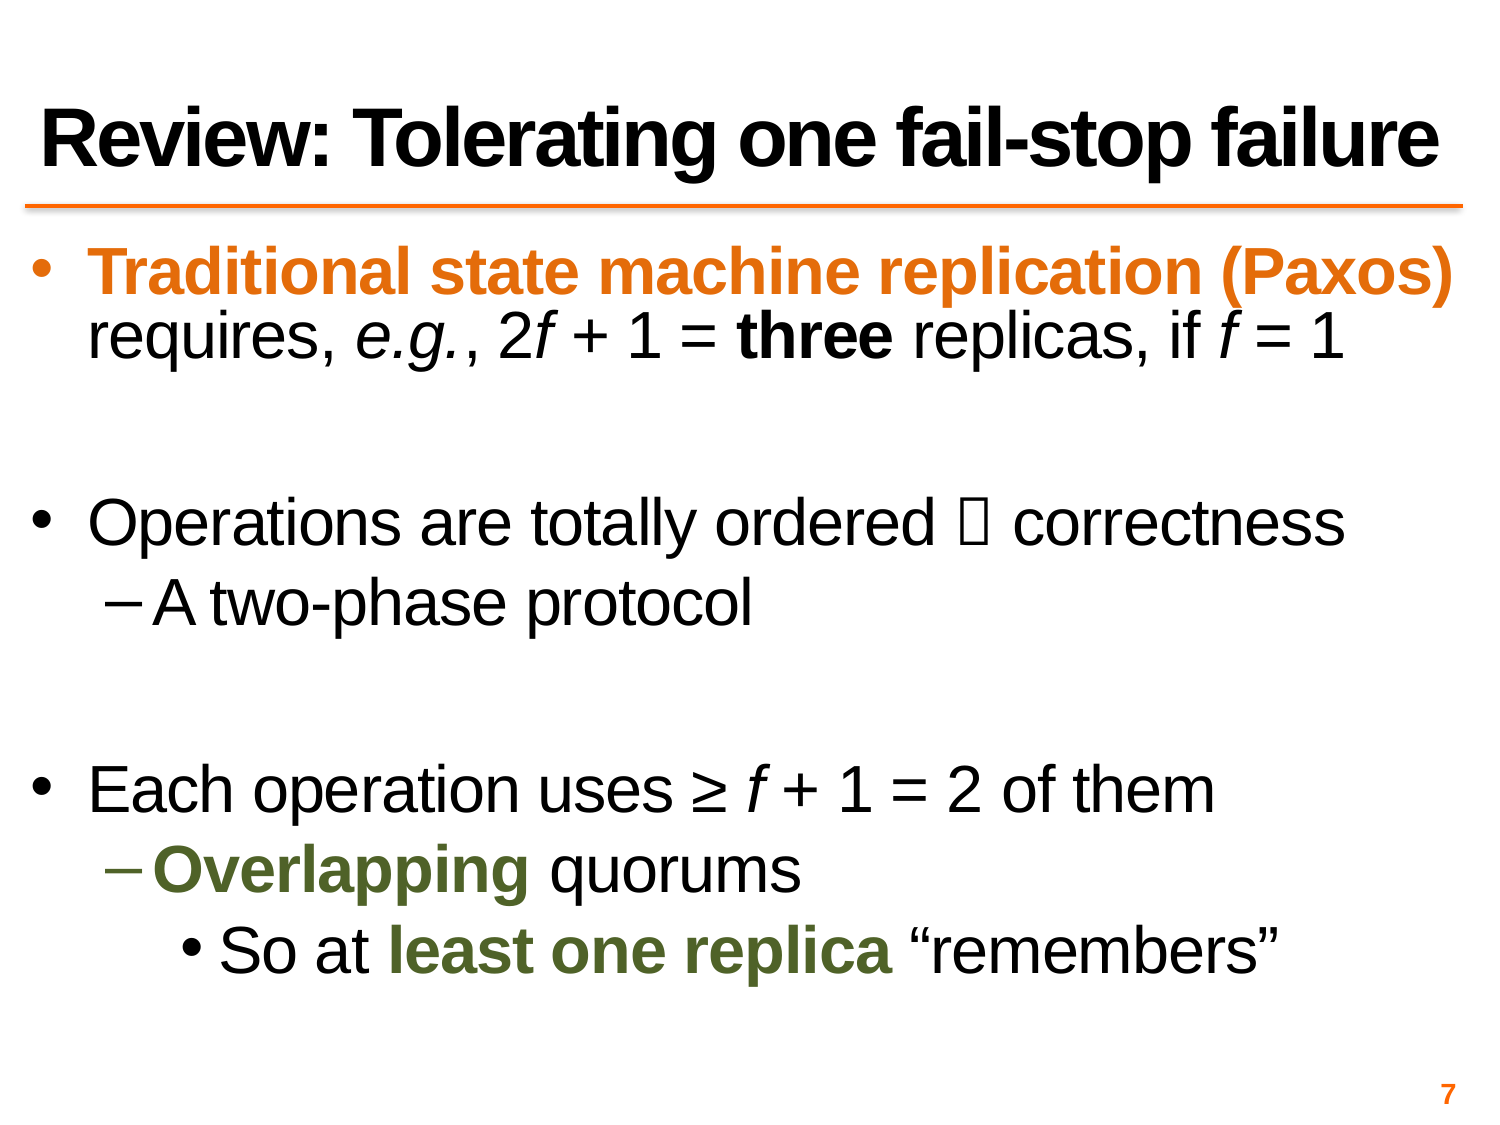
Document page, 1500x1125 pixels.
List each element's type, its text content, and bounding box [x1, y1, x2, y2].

title Review: Tolerating one fail-stop failure [24, 15, 1463, 191]
list Traditional state machine replication (Paxos) requires, e.g., 2f + 1 = three replicas, if f = 1 Operations are totally ordered  correctness A two-phase protocol Each operation uses ≥ f + 1 = 2 of them Overlapping quorums So at least one replica “remembers” [24, 237, 1463, 1060]
slide_number 7 [1112, 1074, 1463, 1110]
